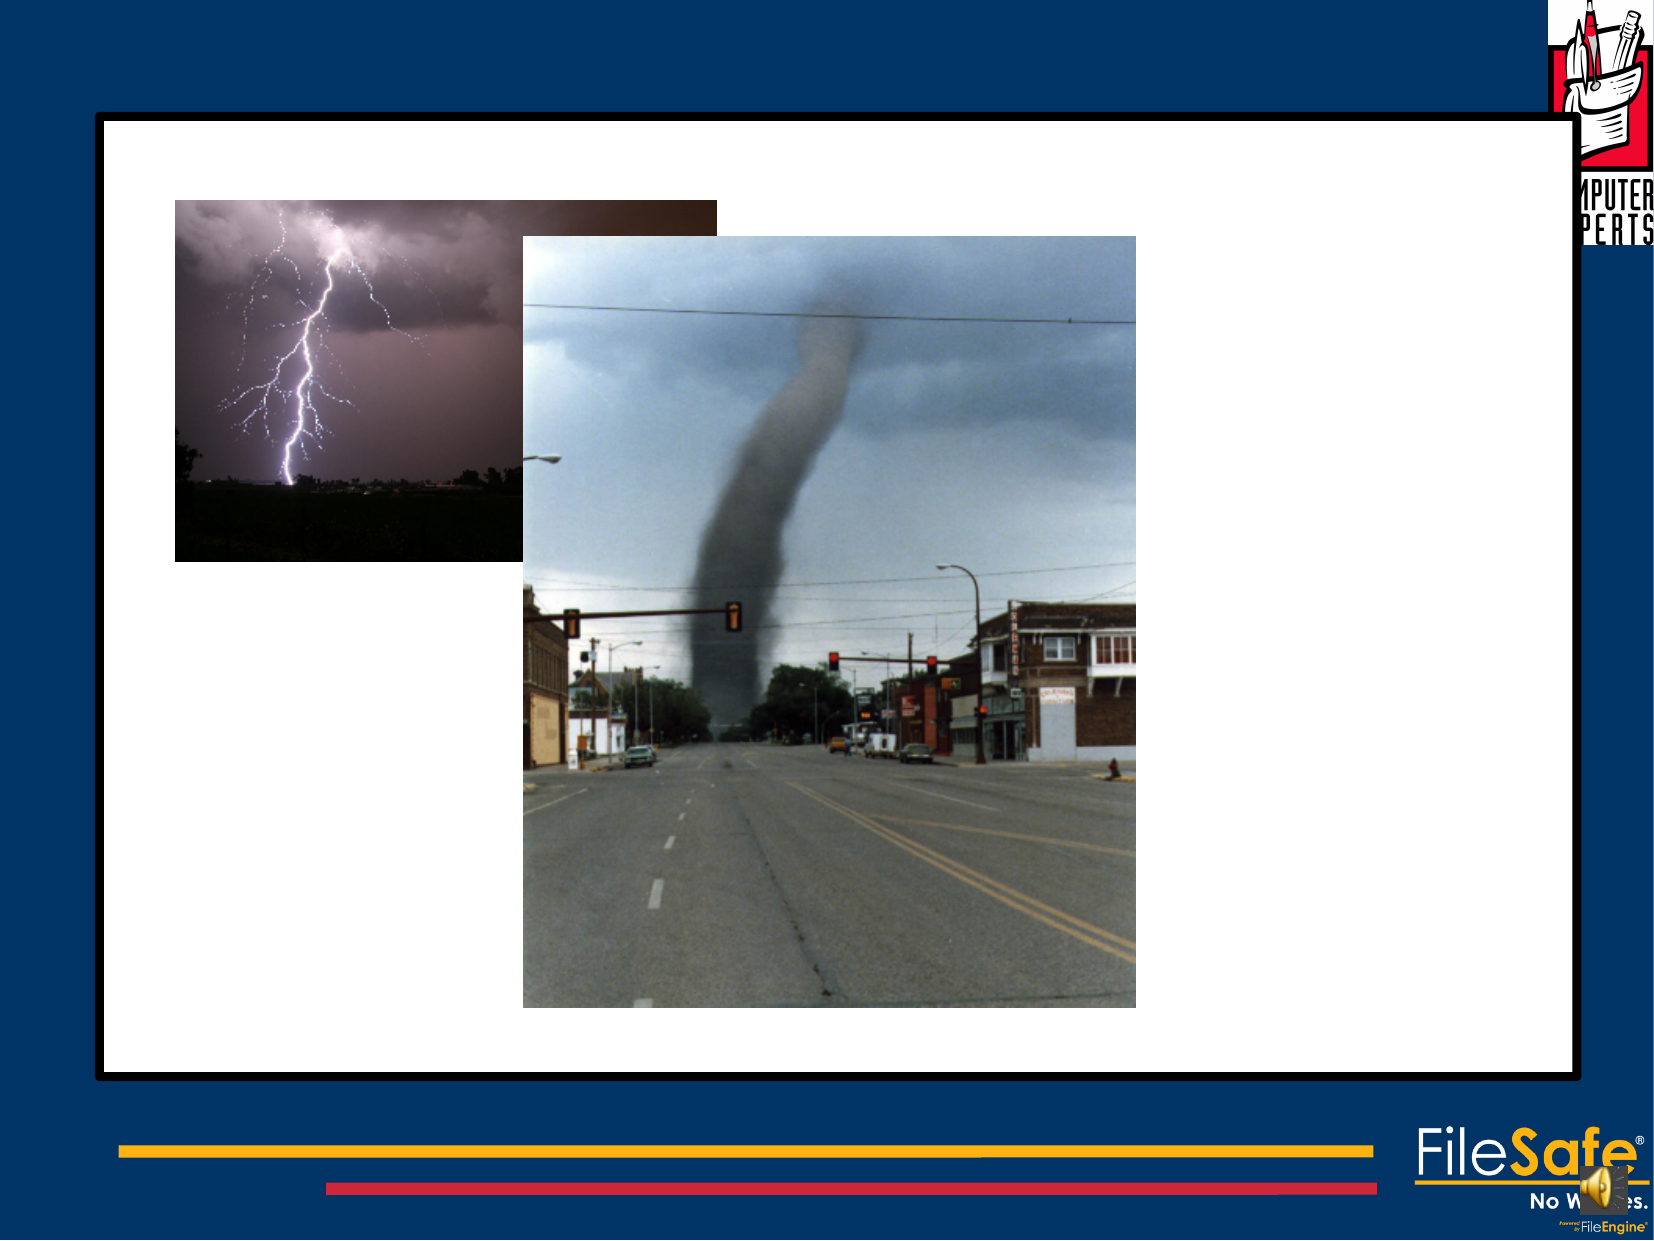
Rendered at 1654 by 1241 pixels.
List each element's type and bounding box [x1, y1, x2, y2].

picture [1548, 0, 1654, 245]
text_box [99, 116, 1577, 1077]
picture [522, 235, 1136, 1009]
text_box [175, 199, 717, 562]
picture [1414, 1121, 1652, 1240]
